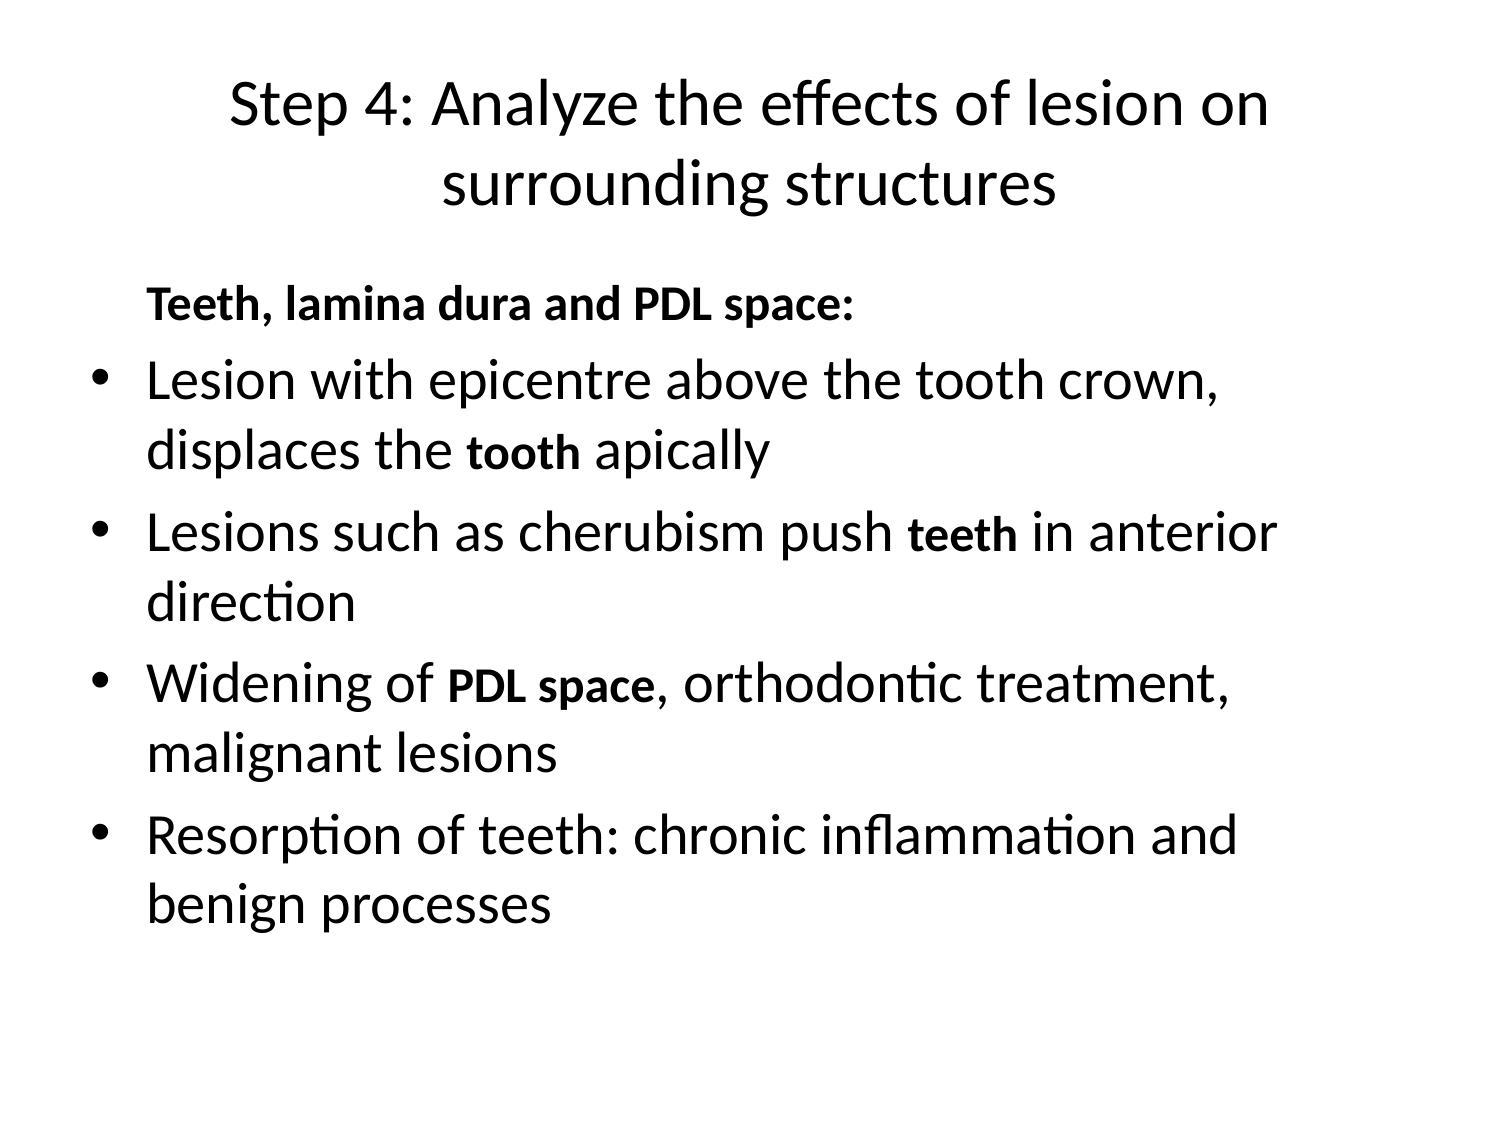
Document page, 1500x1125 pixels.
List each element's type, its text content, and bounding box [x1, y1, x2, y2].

title Step 4: Analyze the effects of lesion on surrounding structures [75, 45, 1425, 233]
list Teeth, lamina dura and PDL space: Lesion with epicentre above the tooth crown, displaces the tooth apically Lesions such as cherubism push teeth in anterior direction Widening of PDL space, orthodontic treatment, malignant lesions Resorption of teeth: chronic inflammation and benign processes [75, 262, 1425, 1005]
